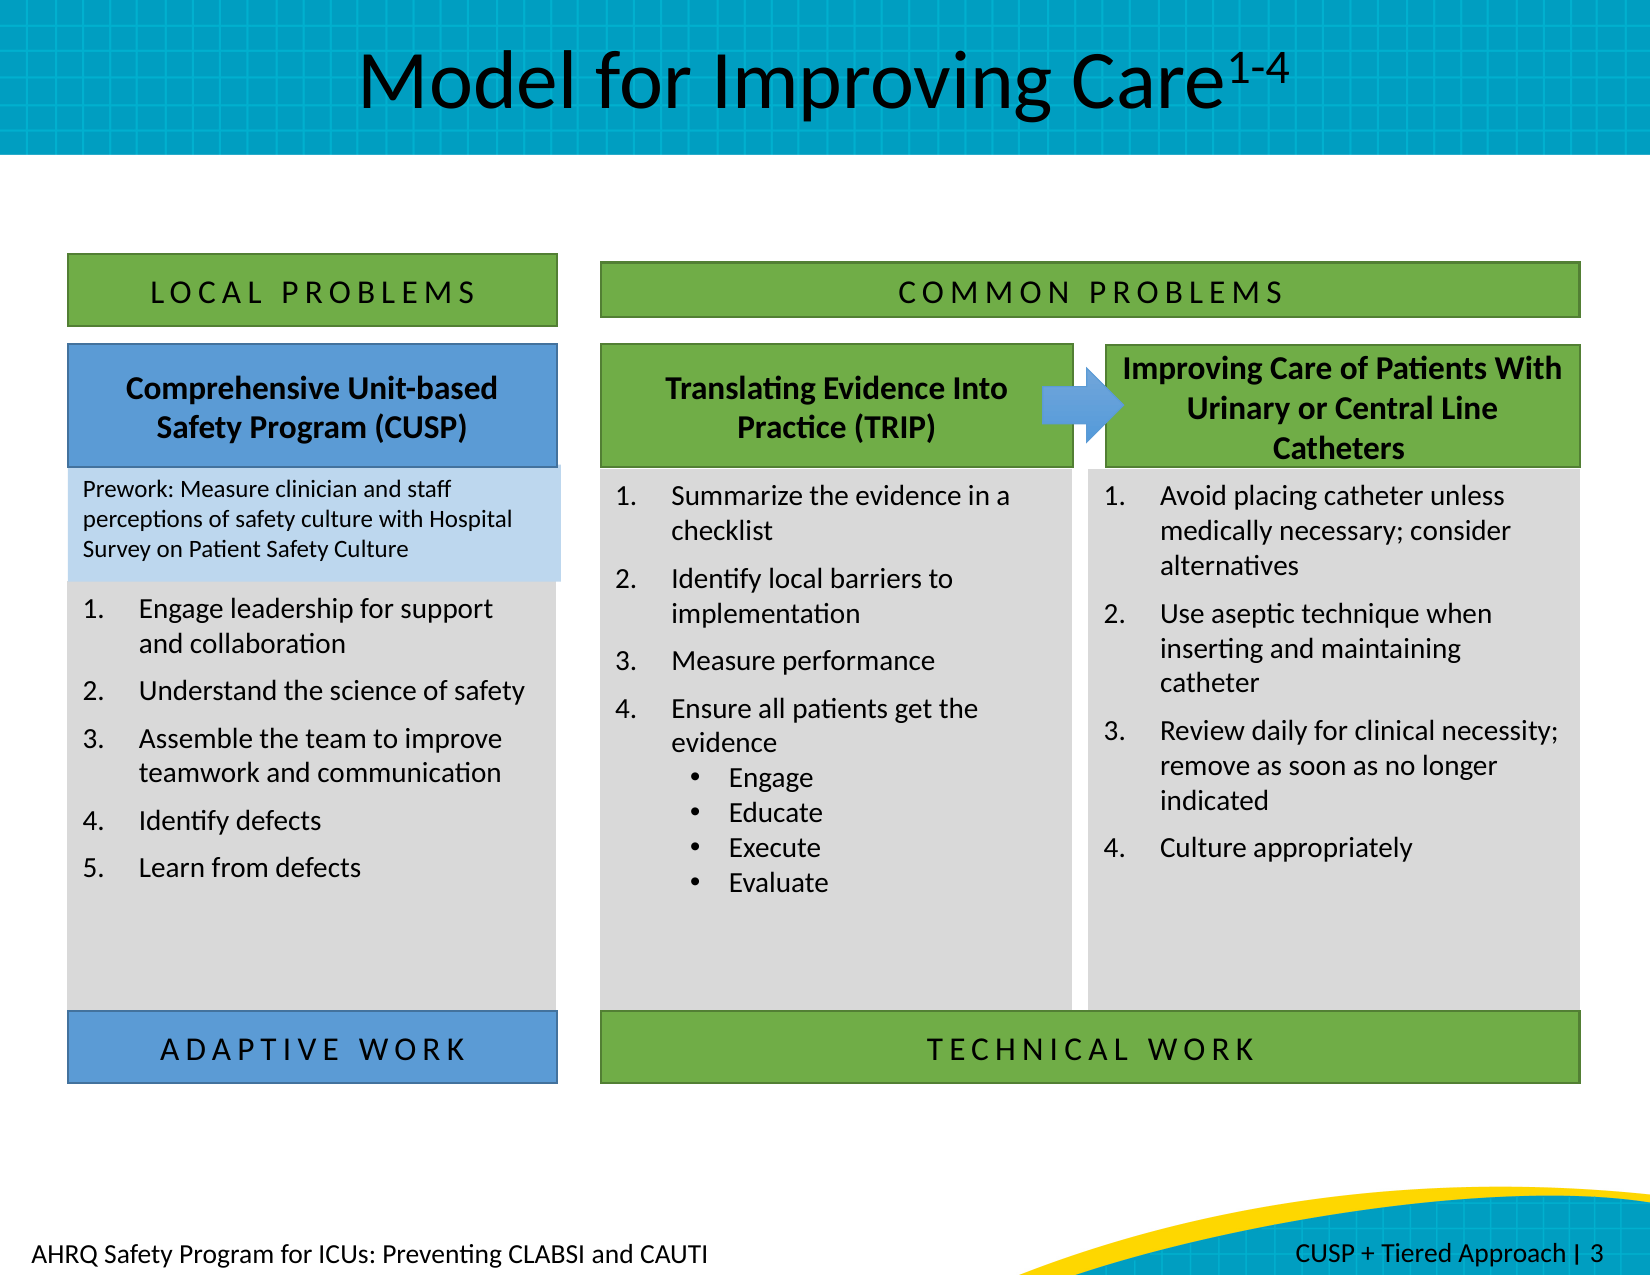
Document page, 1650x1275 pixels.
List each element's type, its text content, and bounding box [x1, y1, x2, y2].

footer AHRQ Safety Program for ICUs: Preventing CLABSI and CAUTI [0, 1222, 767, 1275]
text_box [67, 253, 1580, 1084]
title Model for Improving Care1-4 [67, 15, 1581, 148]
slide_number CUSP + Tiered Approach ׀ 3 [1248, 1215, 1619, 1275]
picture [0, 0, 1650, 1275]
